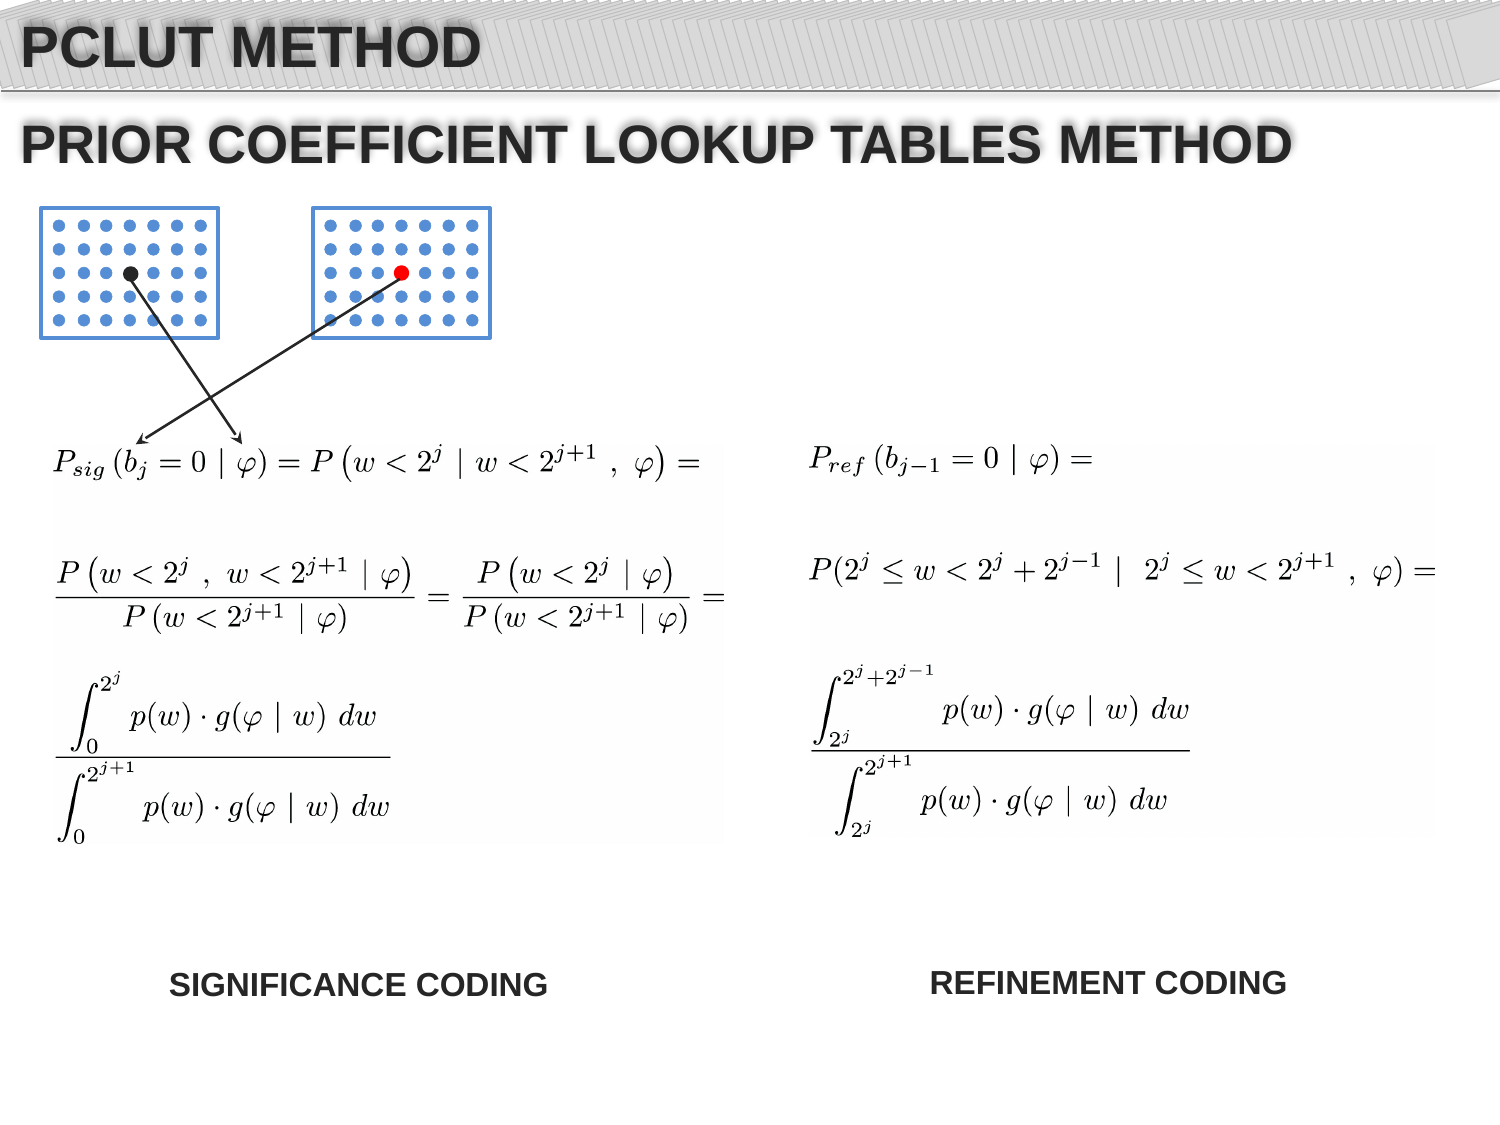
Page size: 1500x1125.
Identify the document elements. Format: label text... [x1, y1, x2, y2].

picture [808, 444, 1435, 838]
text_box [312, 207, 491, 339]
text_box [130, 278, 401, 445]
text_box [40, 207, 219, 339]
text_box PRIOR COEFFICIENT LOOKUP TABLES METHOD [5, 101, 1400, 182]
text_box PCLUT METHOD [5, 1, 1103, 87]
text_box SIGNIFICANCE CODING [154, 955, 565, 1011]
picture [52, 444, 724, 844]
text_box REFINEMENT CODING [914, 953, 1303, 1009]
